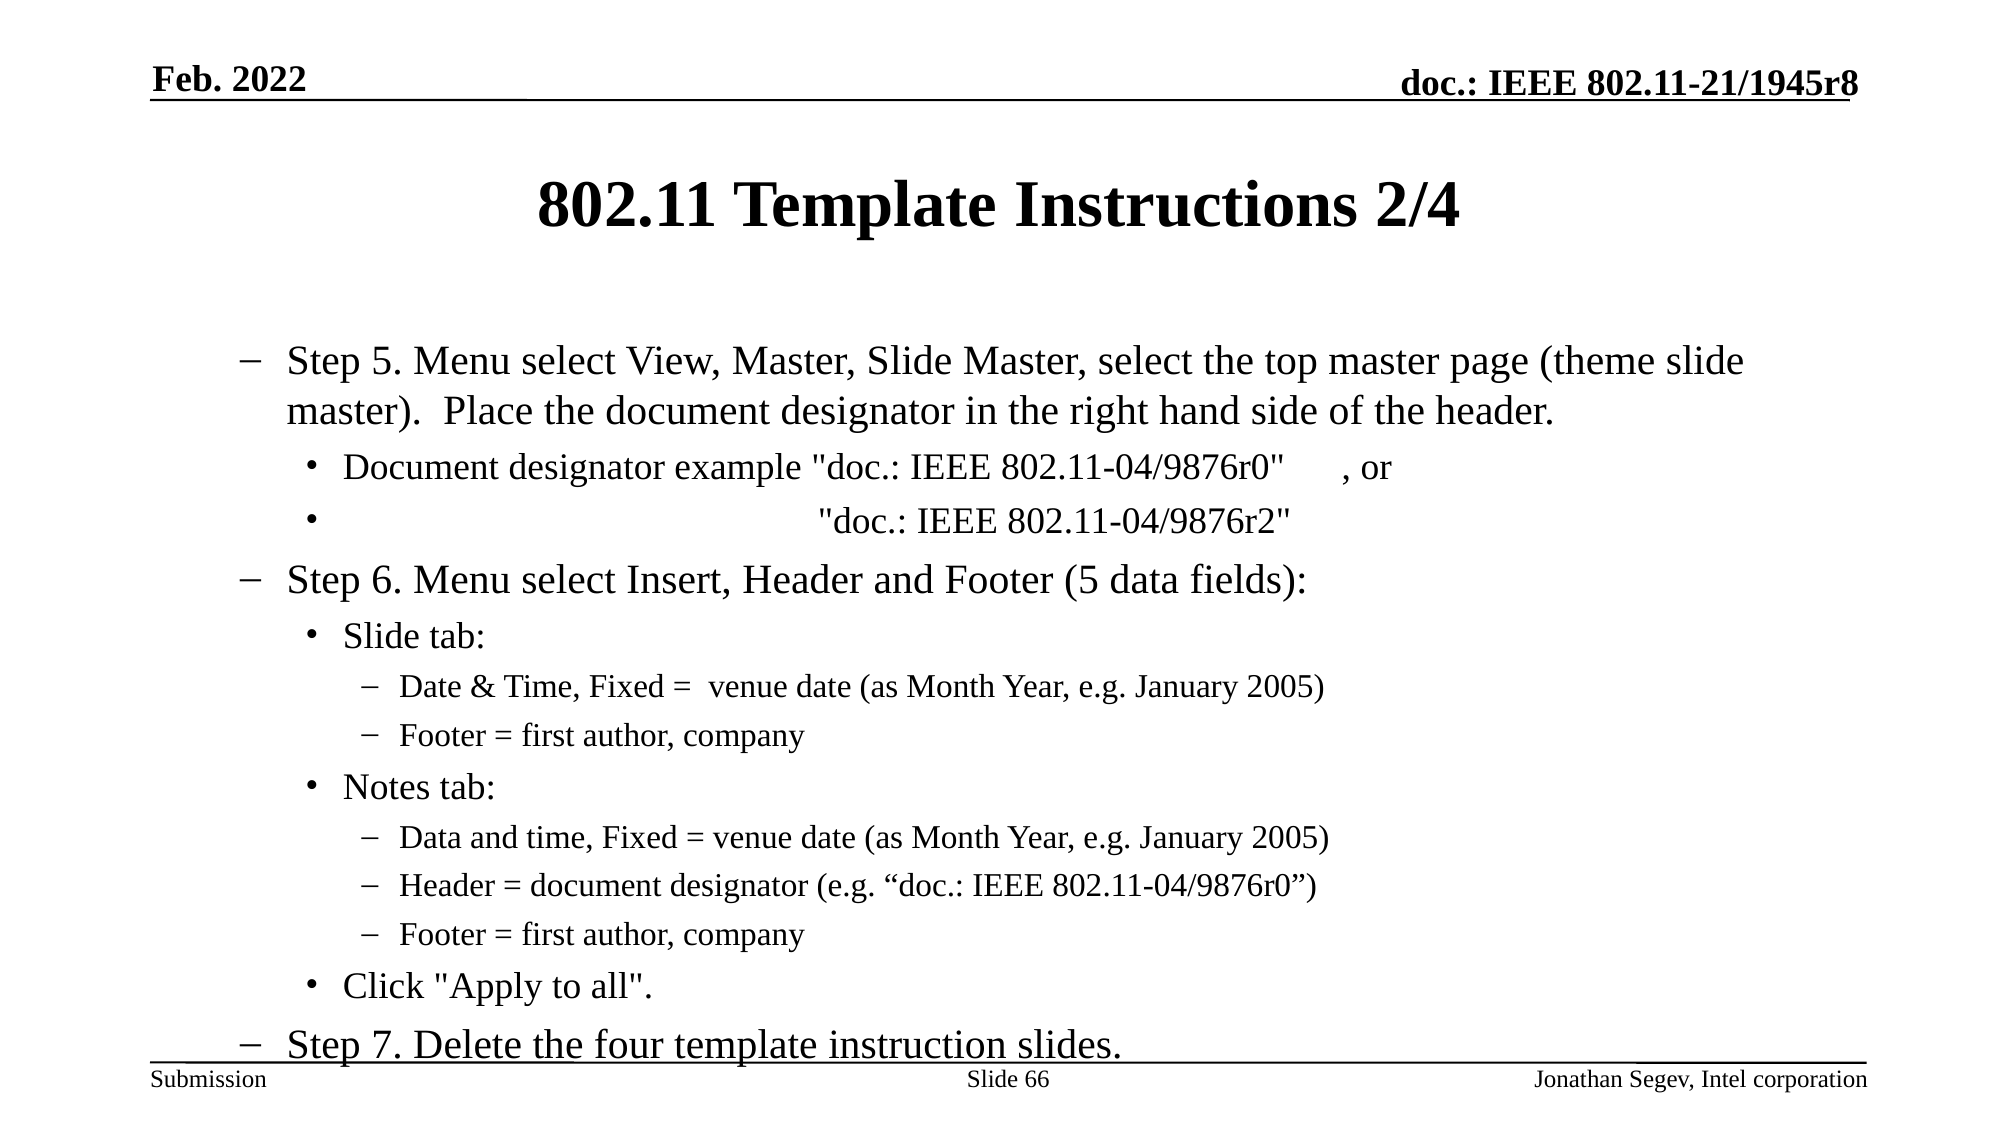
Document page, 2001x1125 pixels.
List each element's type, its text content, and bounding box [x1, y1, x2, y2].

list Step 5. Menu select View, Master, Slide Master, select the top master page (theme slide master). Place the document designator in the right hand side of the header. Document designator example "doc.: IEEE 802.11-04/9876r0" , or "doc.: IEEE 802.11-04/9876r2" Step 6. Menu select Insert, Header and Footer (5 data fields): Slide tab: Date & Time, Fixed = venue date (as Month Year, e.g. January 2005) Footer = first author, company Notes tab: Data and time, Fixed = venue date (as Month Year, e.g. January 2005) Header = document designator (e.g. “doc.: IEEE 802.11-04/9876r0”) Footer = first author, company Click "Apply to all". Step 7. Delete the four template instruction slides. [149, 324, 1850, 1000]
slide_number Slide 66 [950, 1061, 1067, 1123]
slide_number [152, 54, 563, 100]
title 802.11 Template Instructions 2/4 [149, 112, 1850, 288]
footer Jonathan Segev, Intel corporation [1171, 1061, 1869, 1093]
